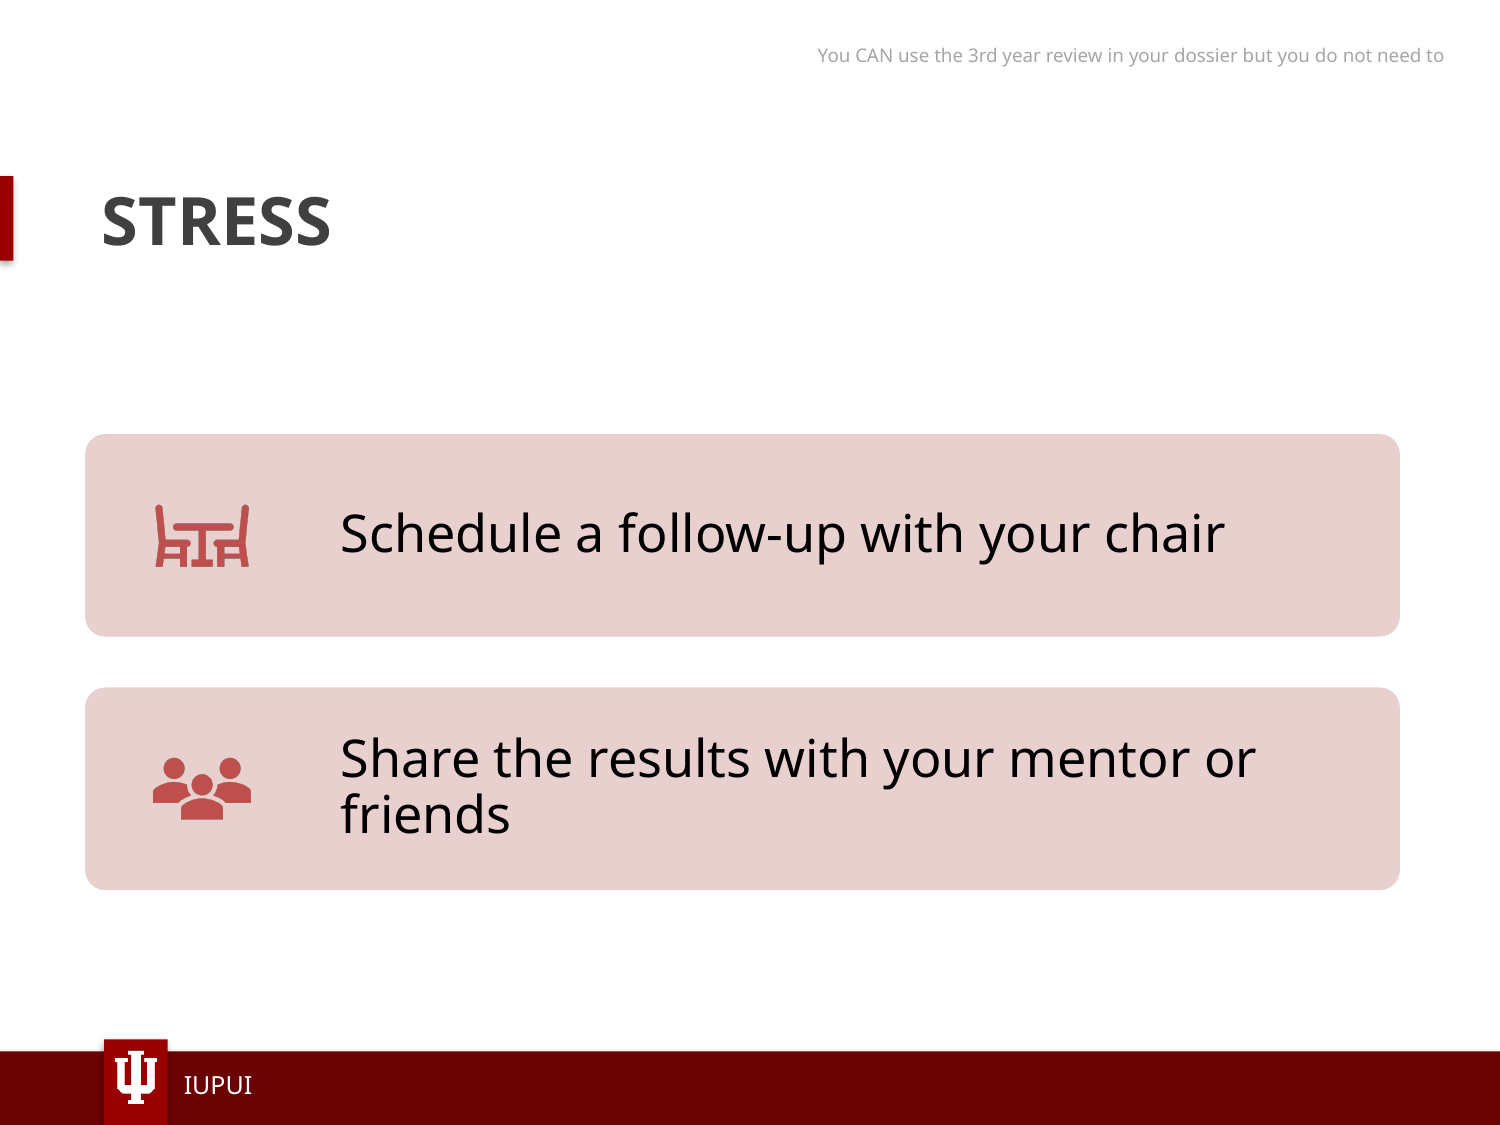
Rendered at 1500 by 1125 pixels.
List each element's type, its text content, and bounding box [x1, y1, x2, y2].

title STRESS [86, 166, 1400, 271]
text_box You CAN use the 3rd year review in your dossier but you do not need to [789, 38, 1459, 96]
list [84, 323, 1401, 1001]
